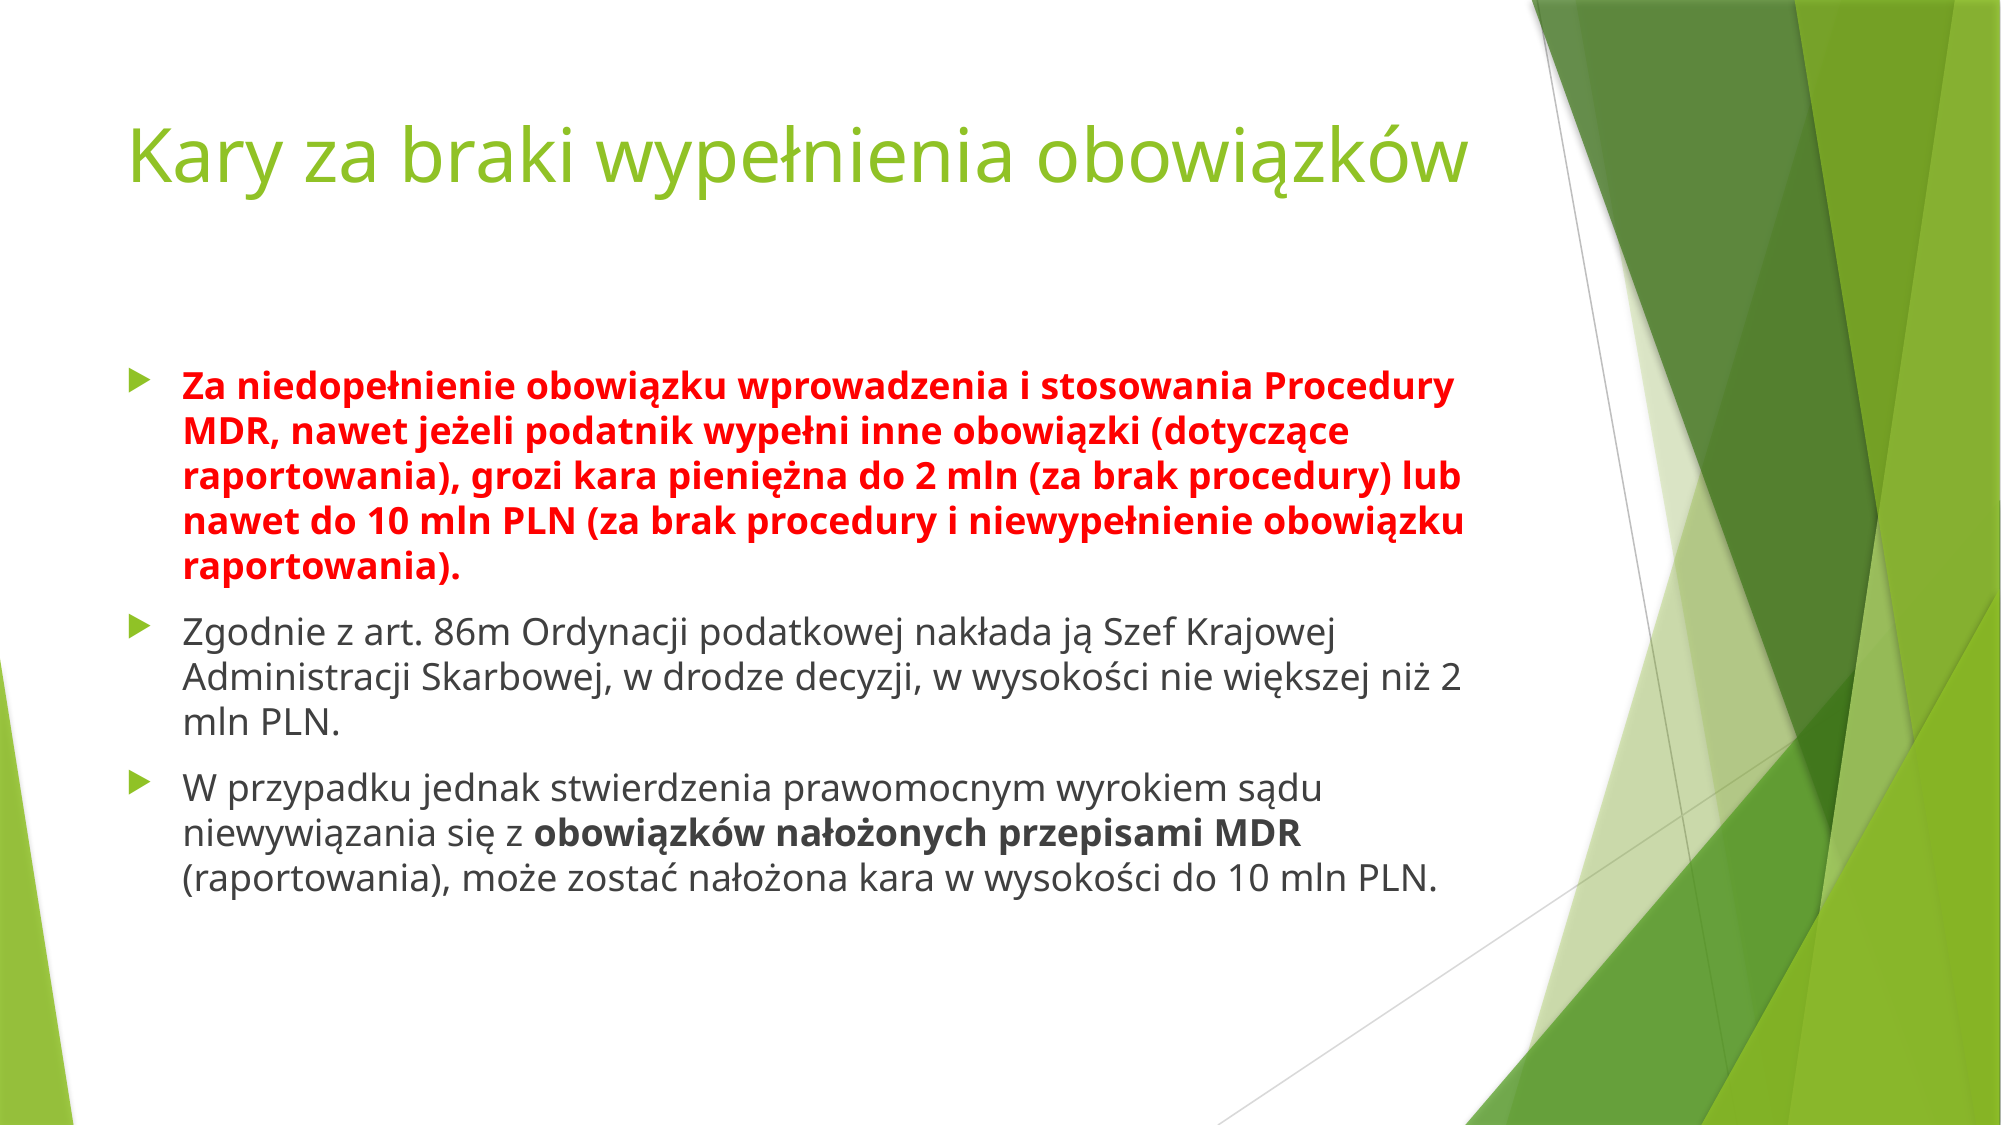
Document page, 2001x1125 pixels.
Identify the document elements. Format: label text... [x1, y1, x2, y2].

list Za niedopełnienie obowiązku wprowadzenia i stosowania Procedury MDR, nawet jeżeli podatnik wypełni inne obowiązki (dotyczące raportowania), grozi kara pieniężna do 2 mln (za brak procedury) lub nawet do 10 mln PLN (za brak procedury i niewypełnienie obowiązku raportowania). Zgodnie z art. 86m Ordynacji podatkowej nakłada ją Szef Krajowej Administracji Skarbowej, w drodze decyzji, w wysokości nie większej niż 2 mln PLN. W przypadku jednak stwierdzenia prawomocnym wyrokiem sądu niewywiązania się z obowiązków nałożonych przepisami MDR (raportowania), może zostać nałożona kara w wysokości do 10 mln PLN. [111, 354, 1522, 992]
title Kary za braki wypełnienia obowiązków [111, 99, 1522, 317]
